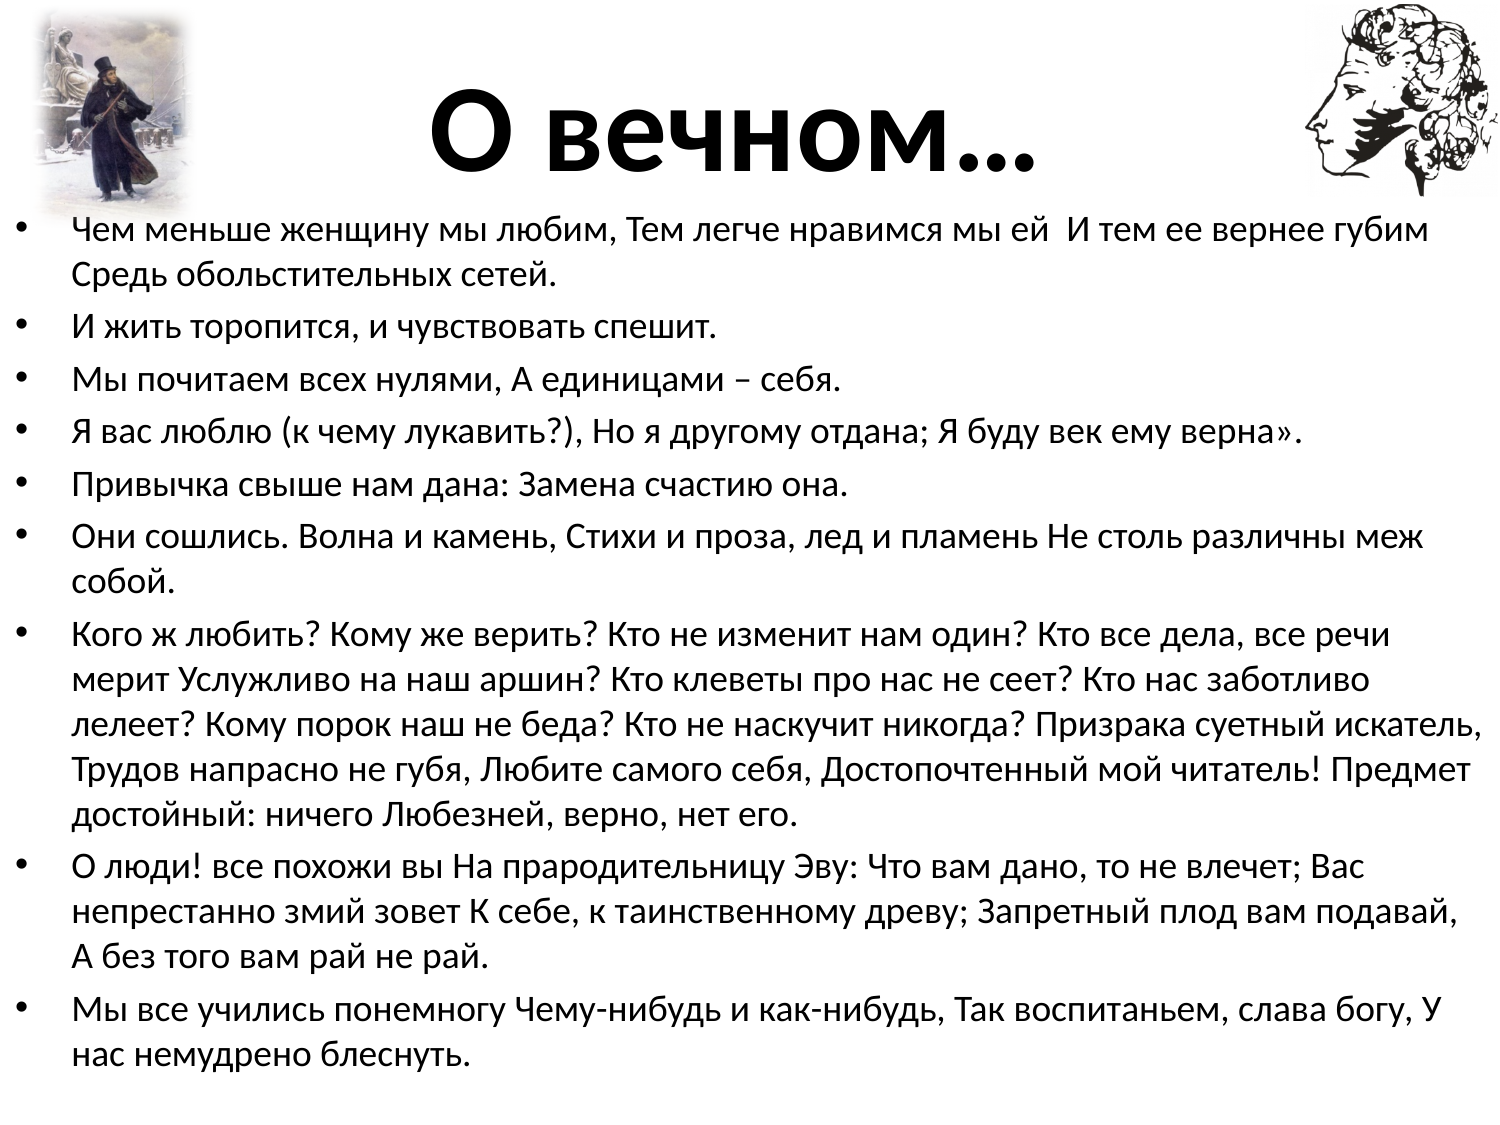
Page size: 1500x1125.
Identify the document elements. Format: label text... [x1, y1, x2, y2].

list Чем меньше женщину мы любим, Тем легче нравимся мы ей И тем ее вернее губим Средь обольстительных сетей. И жить торопится, и чувствовать спешит. Мы почитаем всех нулями, А единицами – себя. Я вас люблю (к чему лукавить?), Но я другому отдана; Я буду век ему верна». Привычка свыше нам дана: Замена счастию она. Они сошлись. Волна и камень, Стихи и проза, лед и пламень Не столь различны меж собой. Кого ж любить? Кому же верить? Кто не изменит нам один? Кто все дела, все речи мерит Услужливо на наш аршин? Кто клеветы про нас не сеет? Кто нас заботливо лелеет? Кому порок наш не беда? Кто не наскучит никогда? Призрака суетный искатель, Трудов напрасно не губя, Любите самого себя, Достопочтенный мой читатель! Предмет достойный: ничего Любезней, верно, нет его. О люди! все похожи вы На прародительницу Эву: Что вам дано, то не влечет; Вас непрестанно змий зовет К себе, к таинственному древу; Запретный плод вам подавай, А без того вам рай не рай. Мы все учились понемногу Чему-нибудь и как-нибудь, Так воспитаньем, слава богу, У нас немудрено блеснуть. [0, 196, 1500, 1125]
title О вечном… [0, 0, 1500, 196]
picture [29, 4, 199, 230]
picture [1304, 4, 1498, 197]
